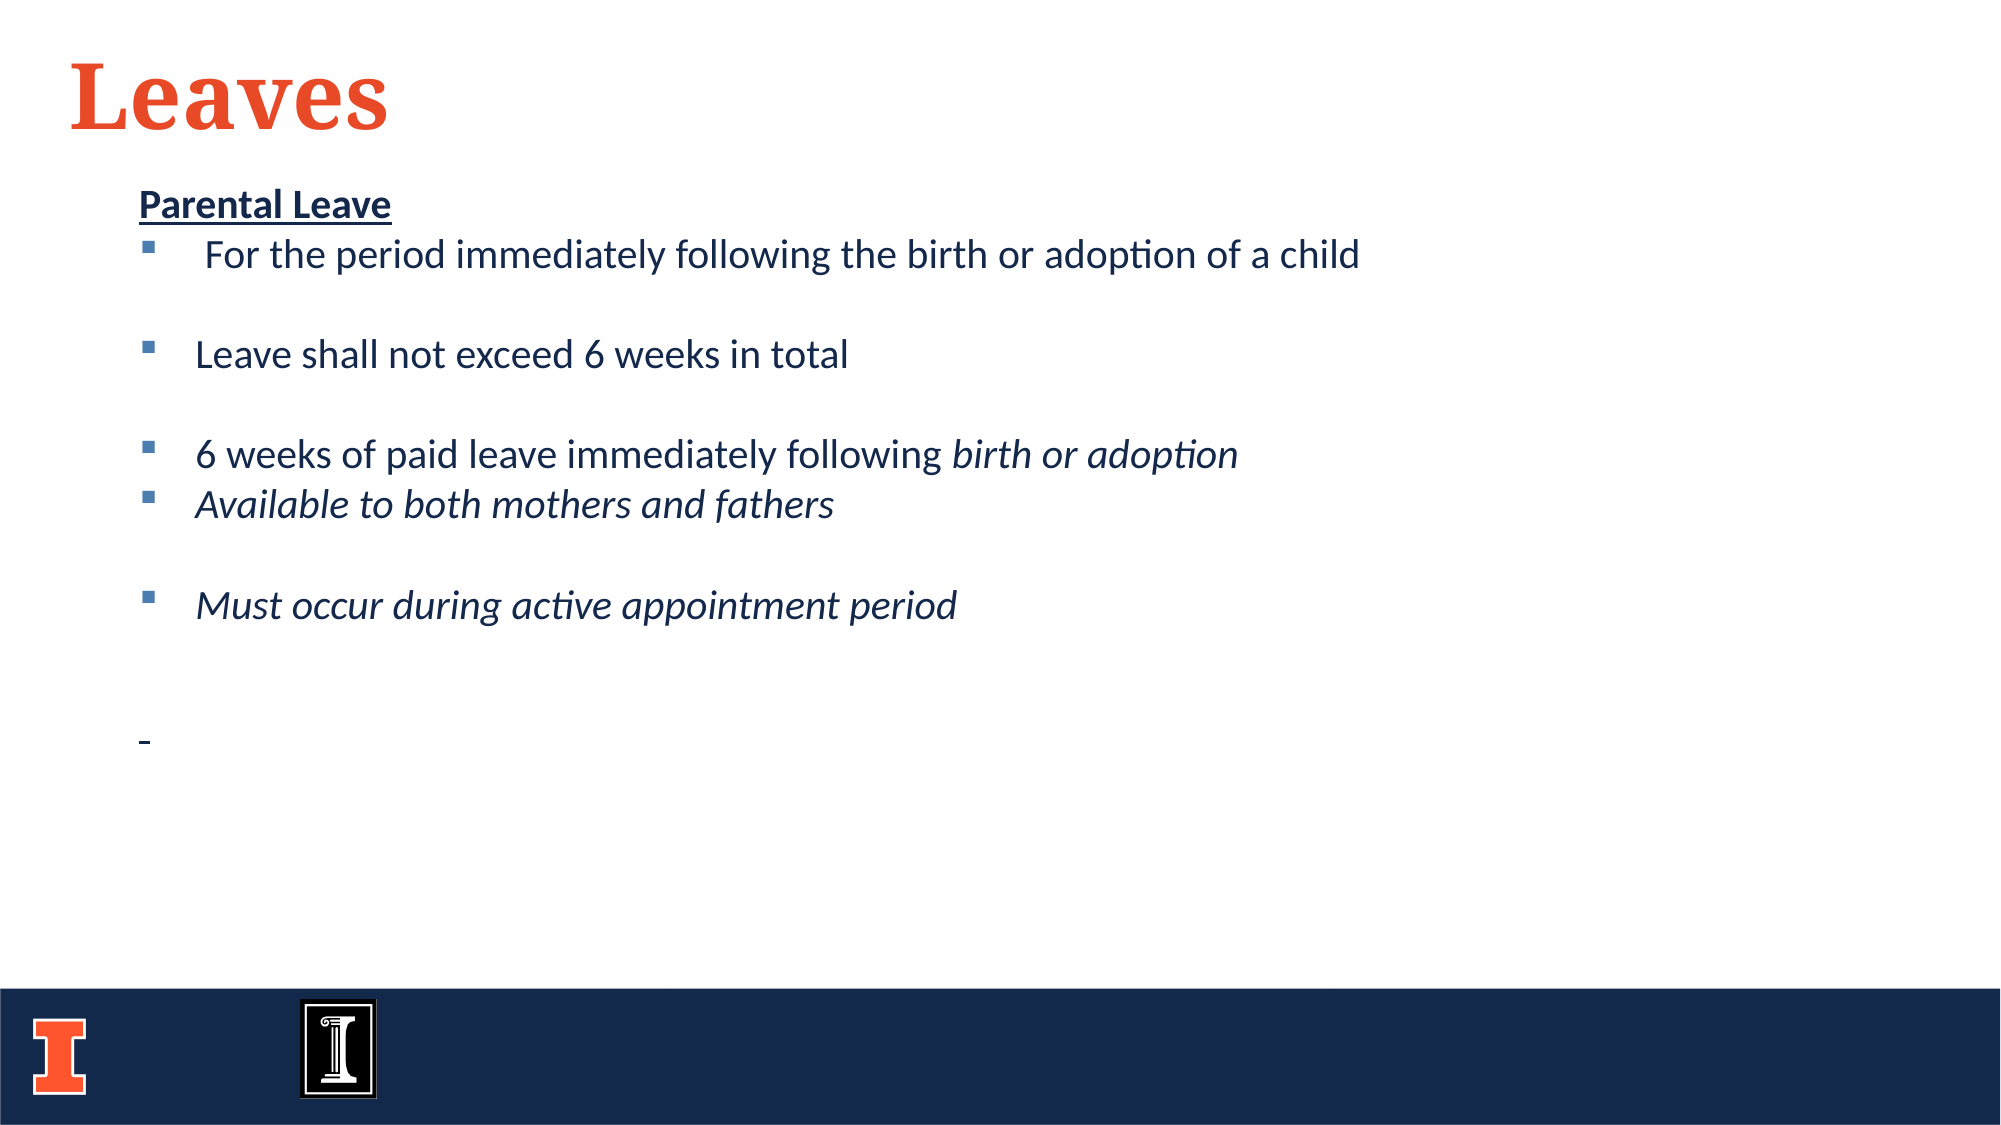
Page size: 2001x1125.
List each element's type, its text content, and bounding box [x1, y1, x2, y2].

text_box Parental Leave For the period immediately following the birth or adoption of a child Leave shall not exceed 6 weeks in total 6 weeks of paid leave immediately following birth or adoption Available to both mothers and fathers Must occur during active appointment period [124, 124, 1475, 755]
title Leaves [54, 6, 1405, 194]
picture [0, 0, 2001, 1125]
